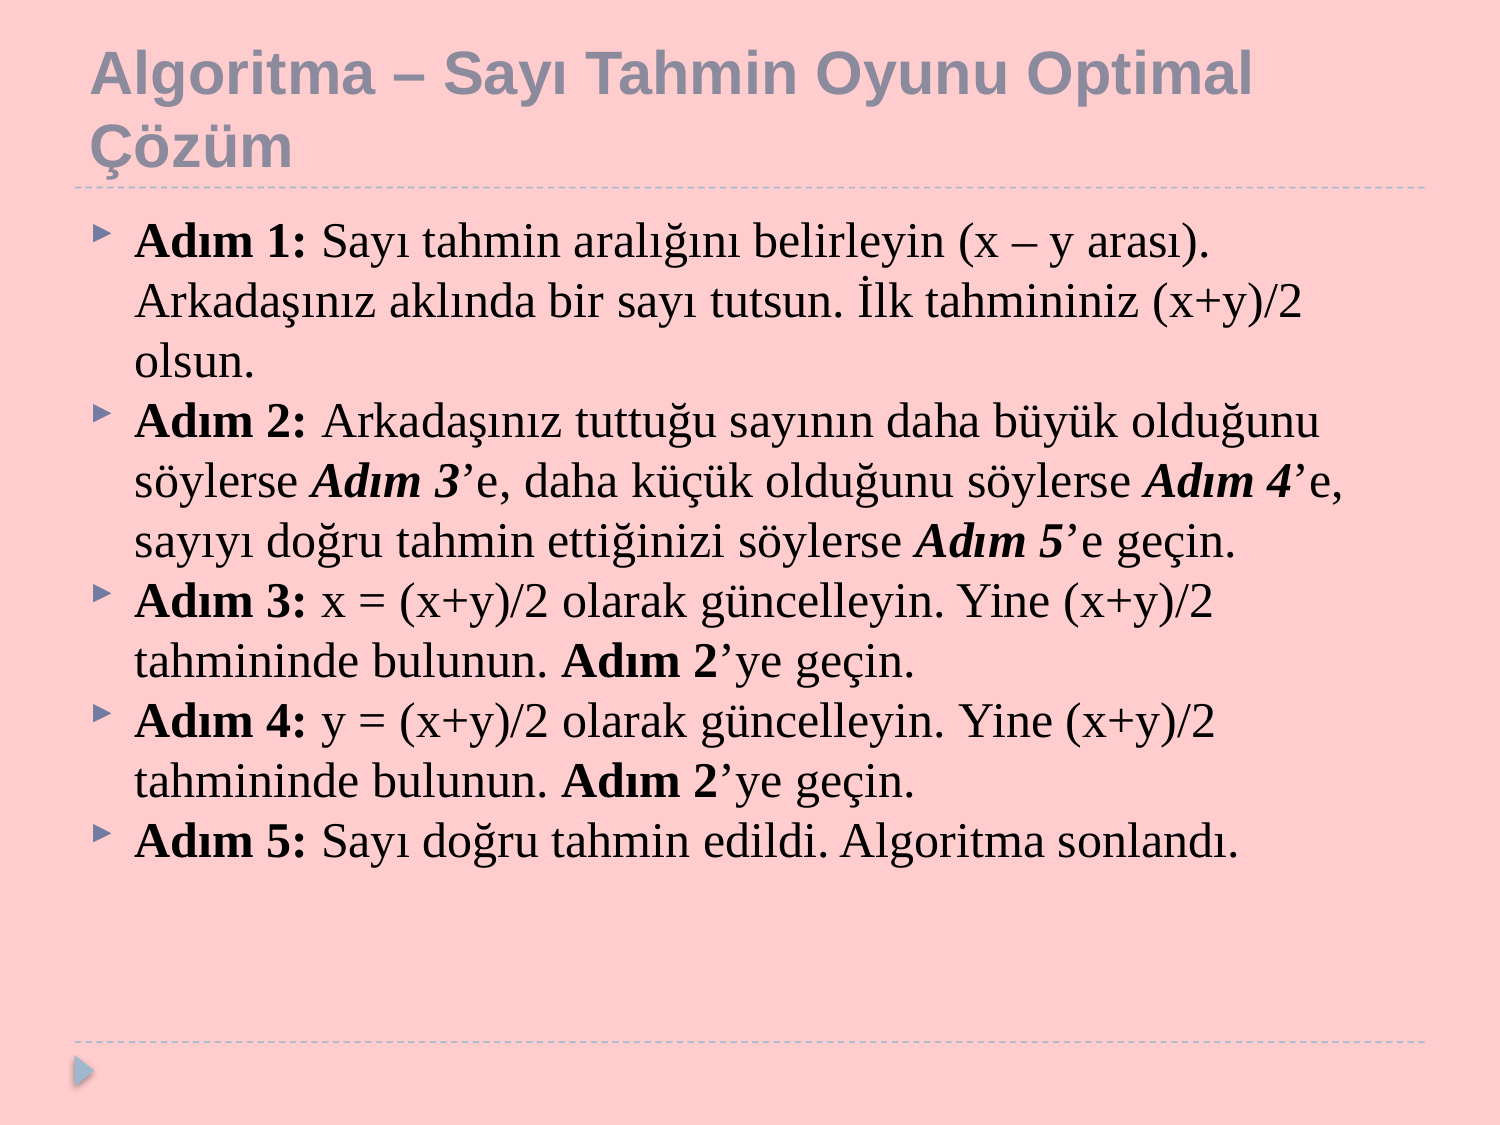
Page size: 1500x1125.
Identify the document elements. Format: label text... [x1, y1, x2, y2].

list Adım 1: Sayı tahmin aralığını belirleyin (x – y arası). Arkadaşınız aklında bir sayı tutsun. İlk tahmininiz (x+y)/2 olsun. Adım 2: Arkadaşınız tuttuğu sayının daha büyük olduğunu söylerse Adım 3’e, daha küçük olduğunu söylerse Adım 4’e, sayıyı doğru tahmin ettiğinizi söylerse Adım 5’e geçin. Adım 3: x = (x+y)/2 olarak güncelleyin. Yine (x+y)/2 tahmininde bulunun. Adım 2’ye geçin. Adım 4: y = (x+y)/2 olarak güncelleyin. Yine (x+y)/2 tahmininde bulunun. Adım 2’ye geçin. Adım 5: Sayı doğru tahmin edildi. Algoritma sonlandı. [75, 200, 1425, 1010]
title Algoritma – Sayı Tahmin Oyunu Optimal Çözüm [75, 24, 1425, 188]
